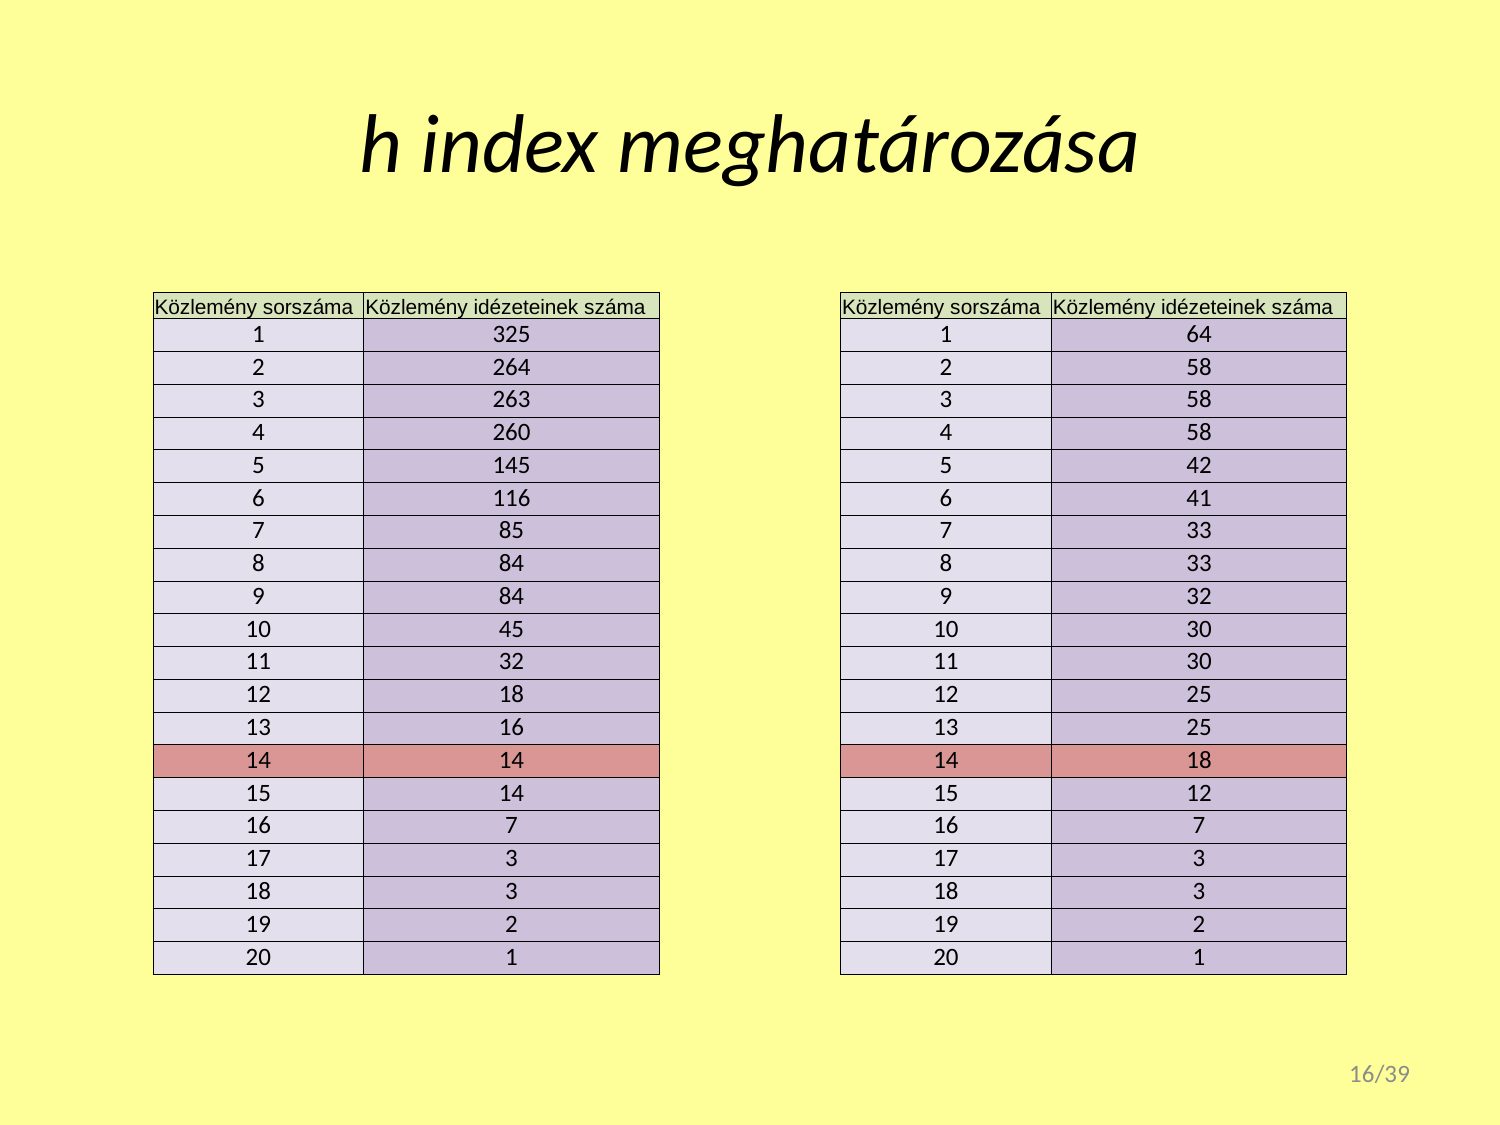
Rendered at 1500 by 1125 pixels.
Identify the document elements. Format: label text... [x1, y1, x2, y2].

table_cell 13 [154, 713, 363, 744]
table_cell 260 [364, 418, 659, 449]
table_cell 11 [154, 647, 363, 679]
table_cell 7 [364, 811, 659, 843]
table_cell 58 [1052, 385, 1346, 417]
table_cell 15 [841, 778, 1051, 810]
table_cell 14 [364, 778, 659, 810]
table_cell 6 [841, 483, 1051, 515]
table_cell 18 [1052, 745, 1346, 777]
table_header Közlemény idézeteinek száma [364, 293, 659, 318]
table_cell 5 [154, 450, 363, 482]
table_cell 16 [154, 811, 363, 843]
table_cell 1 [364, 942, 659, 974]
table_cell 16 [841, 811, 1051, 843]
table_cell 84 [364, 549, 659, 581]
table_cell 18 [364, 680, 659, 712]
table_cell 116 [364, 483, 659, 515]
table_cell 13 [841, 713, 1051, 744]
table_cell 3 [154, 385, 363, 417]
table_cell 17 [154, 844, 363, 876]
table_cell 10 [841, 614, 1051, 646]
table_cell 16 [364, 713, 659, 744]
table_cell 20 [154, 942, 363, 974]
table_cell 64 [1052, 319, 1346, 351]
table_cell 3 [841, 385, 1051, 417]
table_cell 6 [154, 483, 363, 515]
table_cell 58 [1052, 418, 1346, 449]
table_cell 41 [1052, 483, 1346, 515]
table_cell 325 [364, 319, 659, 351]
table_cell 263 [364, 385, 659, 417]
table_cell 1 [841, 319, 1051, 351]
table_header Közlemény idézeteinek száma [1052, 293, 1346, 318]
table_cell 33 [1052, 549, 1346, 581]
table_cell 14 [364, 745, 659, 777]
table_cell 3 [364, 844, 659, 876]
table_cell 1 [154, 319, 363, 351]
table_cell 4 [841, 418, 1051, 449]
table_cell 25 [1052, 713, 1346, 744]
table_cell 264 [364, 352, 659, 384]
table_cell 32 [364, 647, 659, 679]
table_cell 4 [154, 418, 363, 449]
table_cell 2 [154, 352, 363, 384]
table_cell 9 [154, 582, 363, 613]
table_cell 18 [841, 877, 1051, 908]
table_cell 58 [1052, 352, 1346, 384]
table_cell 3 [364, 877, 659, 908]
table_cell 42 [1052, 450, 1346, 482]
title h index meghatározása [75, 45, 1425, 233]
table_cell 10 [154, 614, 363, 646]
table_cell 12 [154, 680, 363, 712]
table_cell 2 [1052, 909, 1346, 941]
table_cell 45 [364, 614, 659, 646]
slide_number 16/39 [1074, 1042, 1425, 1103]
table_cell 19 [154, 909, 363, 941]
table_cell 8 [154, 549, 363, 581]
table_cell 30 [1052, 647, 1346, 679]
table_cell 33 [1052, 516, 1346, 548]
table_cell 5 [841, 450, 1051, 482]
table_cell 3 [1052, 844, 1346, 876]
table_cell 1 [1052, 942, 1346, 974]
table_cell 7 [1052, 811, 1346, 843]
table_header Közlemény sorszáma [154, 293, 363, 318]
table_cell 84 [364, 582, 659, 613]
table_cell 8 [841, 549, 1051, 581]
table_cell 14 [154, 745, 363, 777]
table_cell 9 [841, 582, 1051, 613]
table_cell 14 [841, 745, 1051, 777]
table_cell 19 [841, 909, 1051, 941]
table_cell 7 [154, 516, 363, 548]
table_cell 30 [1052, 614, 1346, 646]
table_cell 17 [841, 844, 1051, 876]
table_cell 3 [1052, 877, 1346, 908]
table_header Közlemény sorszáma [841, 293, 1051, 318]
table_cell 20 [841, 942, 1051, 974]
table_cell 145 [364, 450, 659, 482]
table_cell 25 [1052, 680, 1346, 712]
table_cell 85 [364, 516, 659, 548]
table_cell 15 [154, 778, 363, 810]
table_cell 2 [841, 352, 1051, 384]
table_cell 18 [154, 877, 363, 908]
table_cell 7 [841, 516, 1051, 548]
table_cell 12 [1052, 778, 1346, 810]
table_cell 12 [841, 680, 1051, 712]
table_cell 2 [364, 909, 659, 941]
table_cell 32 [1052, 582, 1346, 613]
table_cell 11 [841, 647, 1051, 679]
